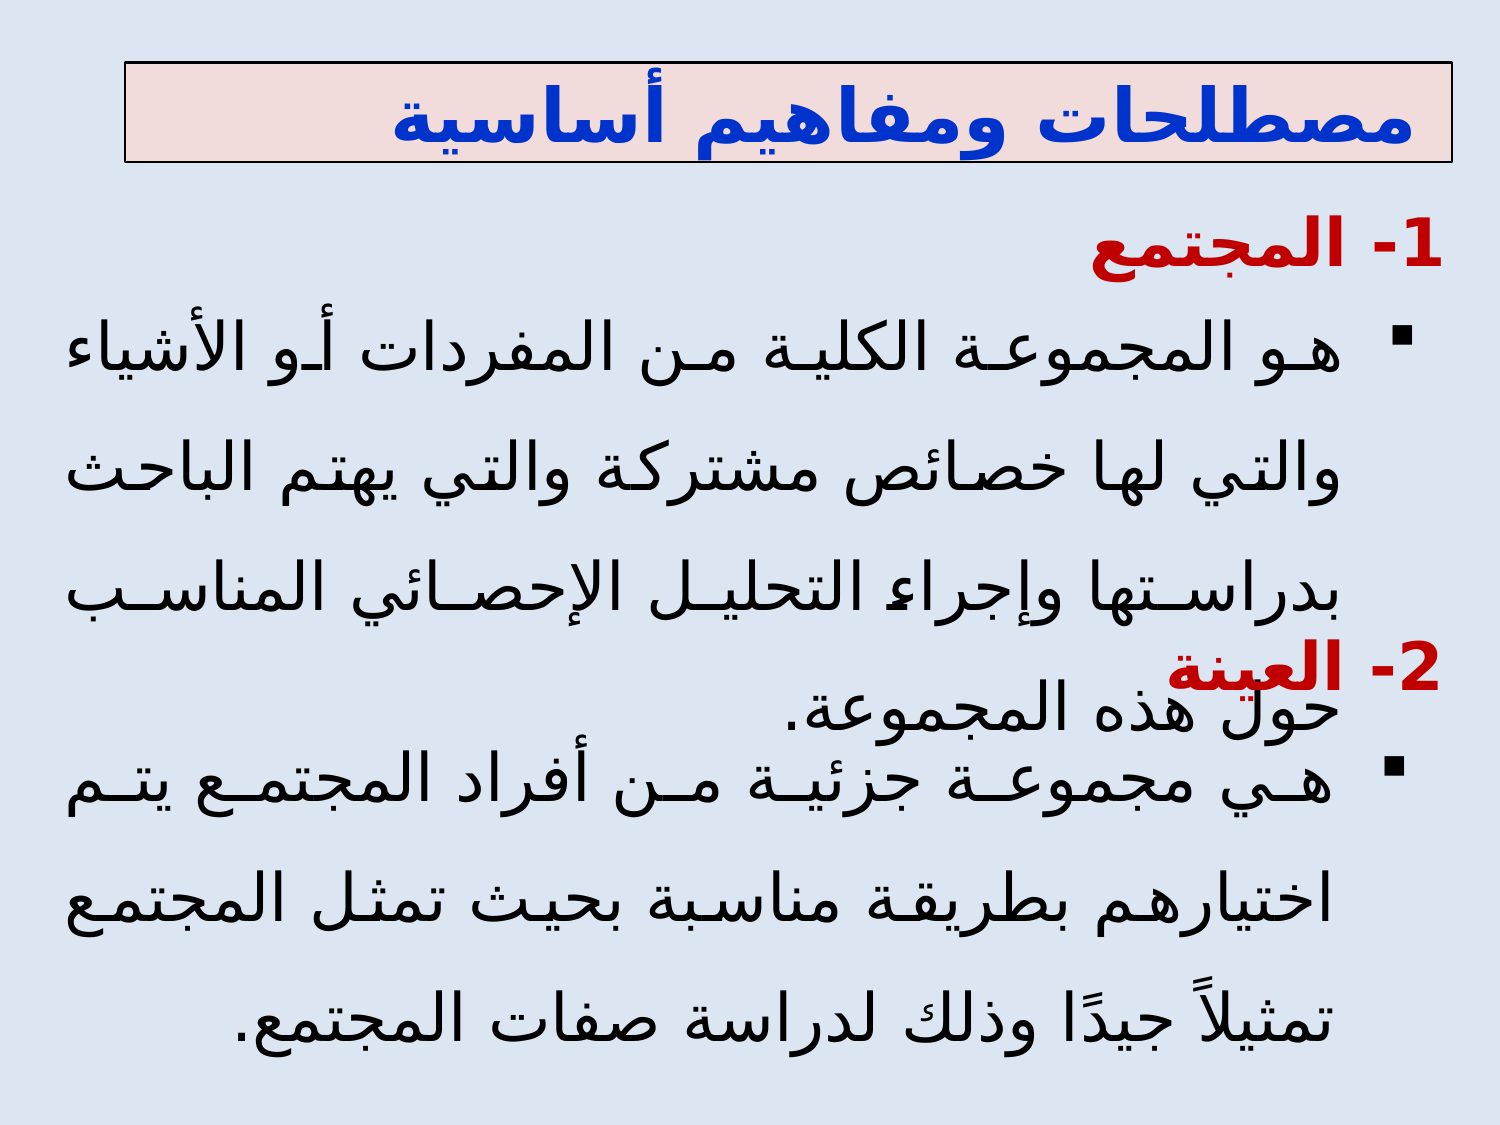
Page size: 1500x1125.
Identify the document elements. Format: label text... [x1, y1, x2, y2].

text_box هو المجموعة الكلية من المفردات أو الأشياء والتي لها خصائص مشتركة والتي يهتم الباحث بدراستها وإجراء التحليل الإحصائي المناسب حول هذه المجموعة. [49, 256, 1434, 751]
text_box 1- المجتمع [337, 192, 1461, 287]
text_box 2- العينة [335, 616, 1459, 712]
text_box مصطلحات ومفاهيم أساسية [124, 62, 1452, 163]
text_box هي مجموعة جزئية من أفراد المجتمع يتم اختيارهم بطريقة مناسبة بحيث تمثل المجتمع تمثيلاً جيدًا وذلك لدراسة صفات المجتمع. [50, 687, 1425, 1063]
